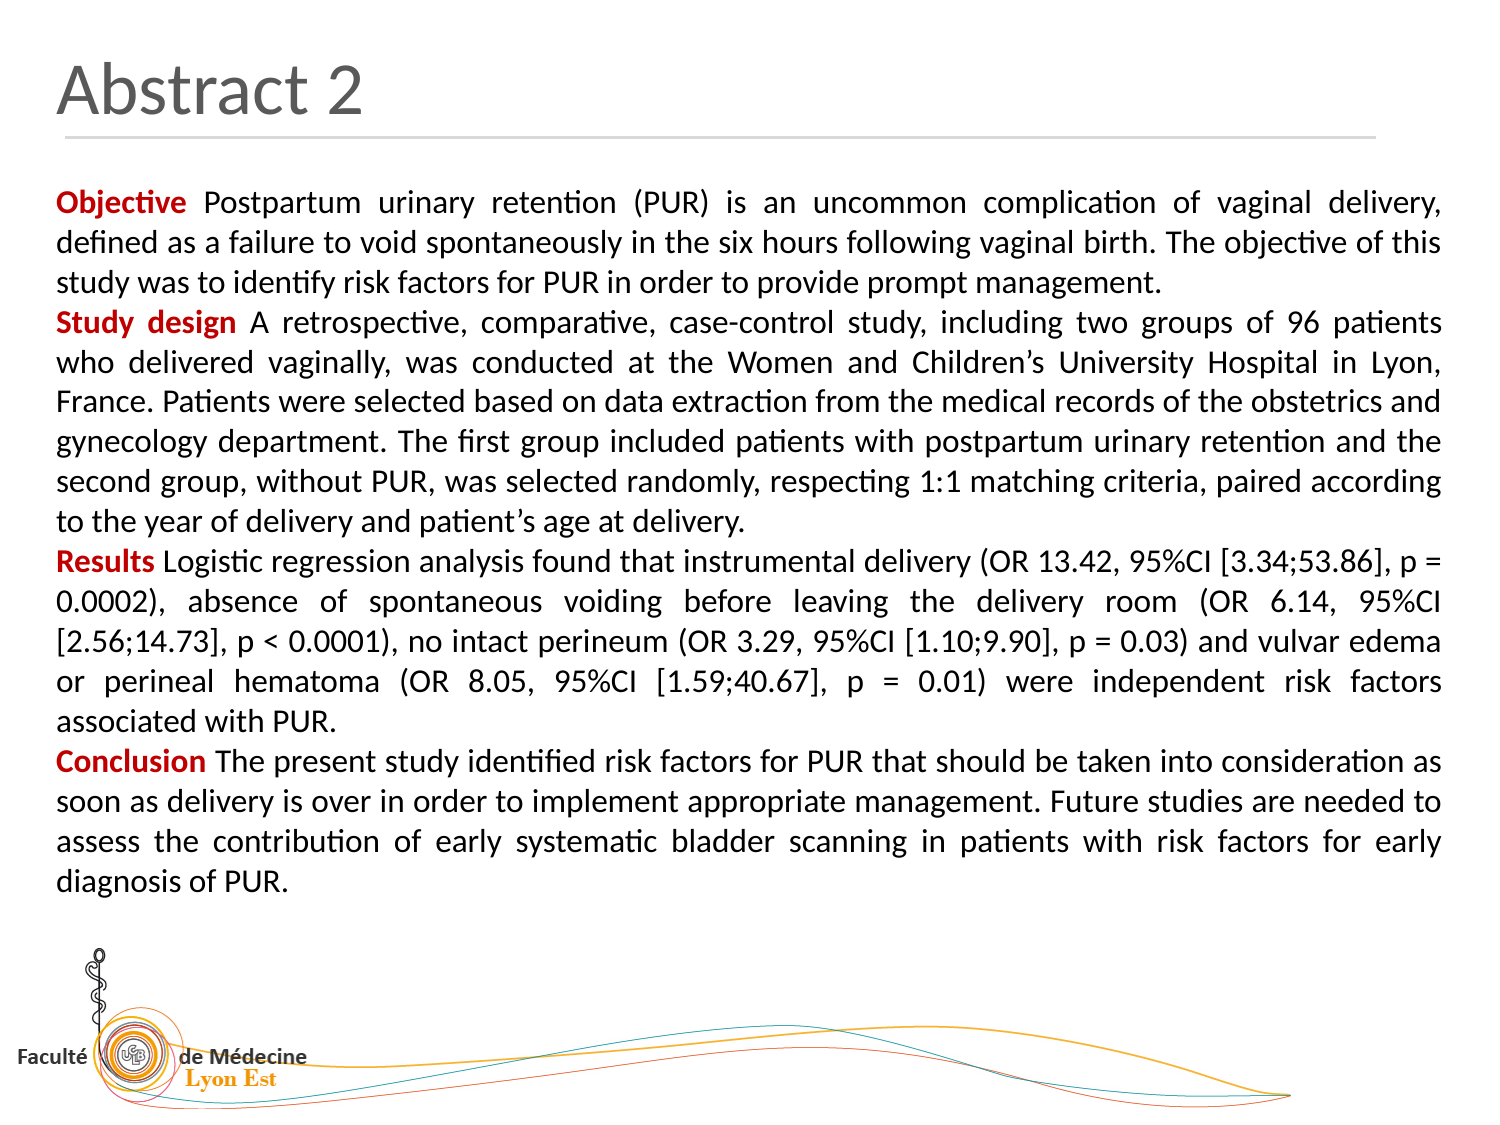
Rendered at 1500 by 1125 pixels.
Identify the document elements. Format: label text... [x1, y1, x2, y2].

list Objective Postpartum urinary retention (PUR) is an uncommon complication of vaginal delivery, defined as a failure to void spontaneously in the six hours following vaginal birth. The objective of this study was to identify risk factors for PUR in order to provide prompt management. Study design A retrospective, comparative, case-control study, including two groups of 96 patients who delivered vaginally, was conducted at the Women and Children’s University Hospital in Lyon, France. Patients were selected based on data extraction from the medical records of the obstetrics and gynecology department. The first group included patients with postpartum urinary retention and the second group, without PUR, was selected randomly, respecting 1:1 matching criteria, paired according to the year of delivery and patient’s age at delivery. Results Logistic regression analysis found that instrumental delivery (OR 13.42, 95%CI [3.34;53.86], p = 0.0002), absence of spontaneous voiding before leaving the delivery room (OR 6.14, 95%CI [2.56;14.73], p < 0.0001), no intact perineum (OR 3.29, 95%CI [1.10;9.90], p = 0.03) and vulvar edema or perineal hematoma (OR 8.05, 95%CI [1.59;40.67], p = 0.01) were independent risk factors associated with PUR. Conclusion The present study identified risk factors for PUR that should be taken into consideration as soon as delivery is over in order to implement appropriate management. Future studies are needed to assess the contribution of early systematic bladder scanning in patients with risk factors for early diagnosis of PUR. [41, 172, 1459, 846]
title Abstract 2 [41, 19, 1392, 149]
picture [17, 948, 1291, 1109]
